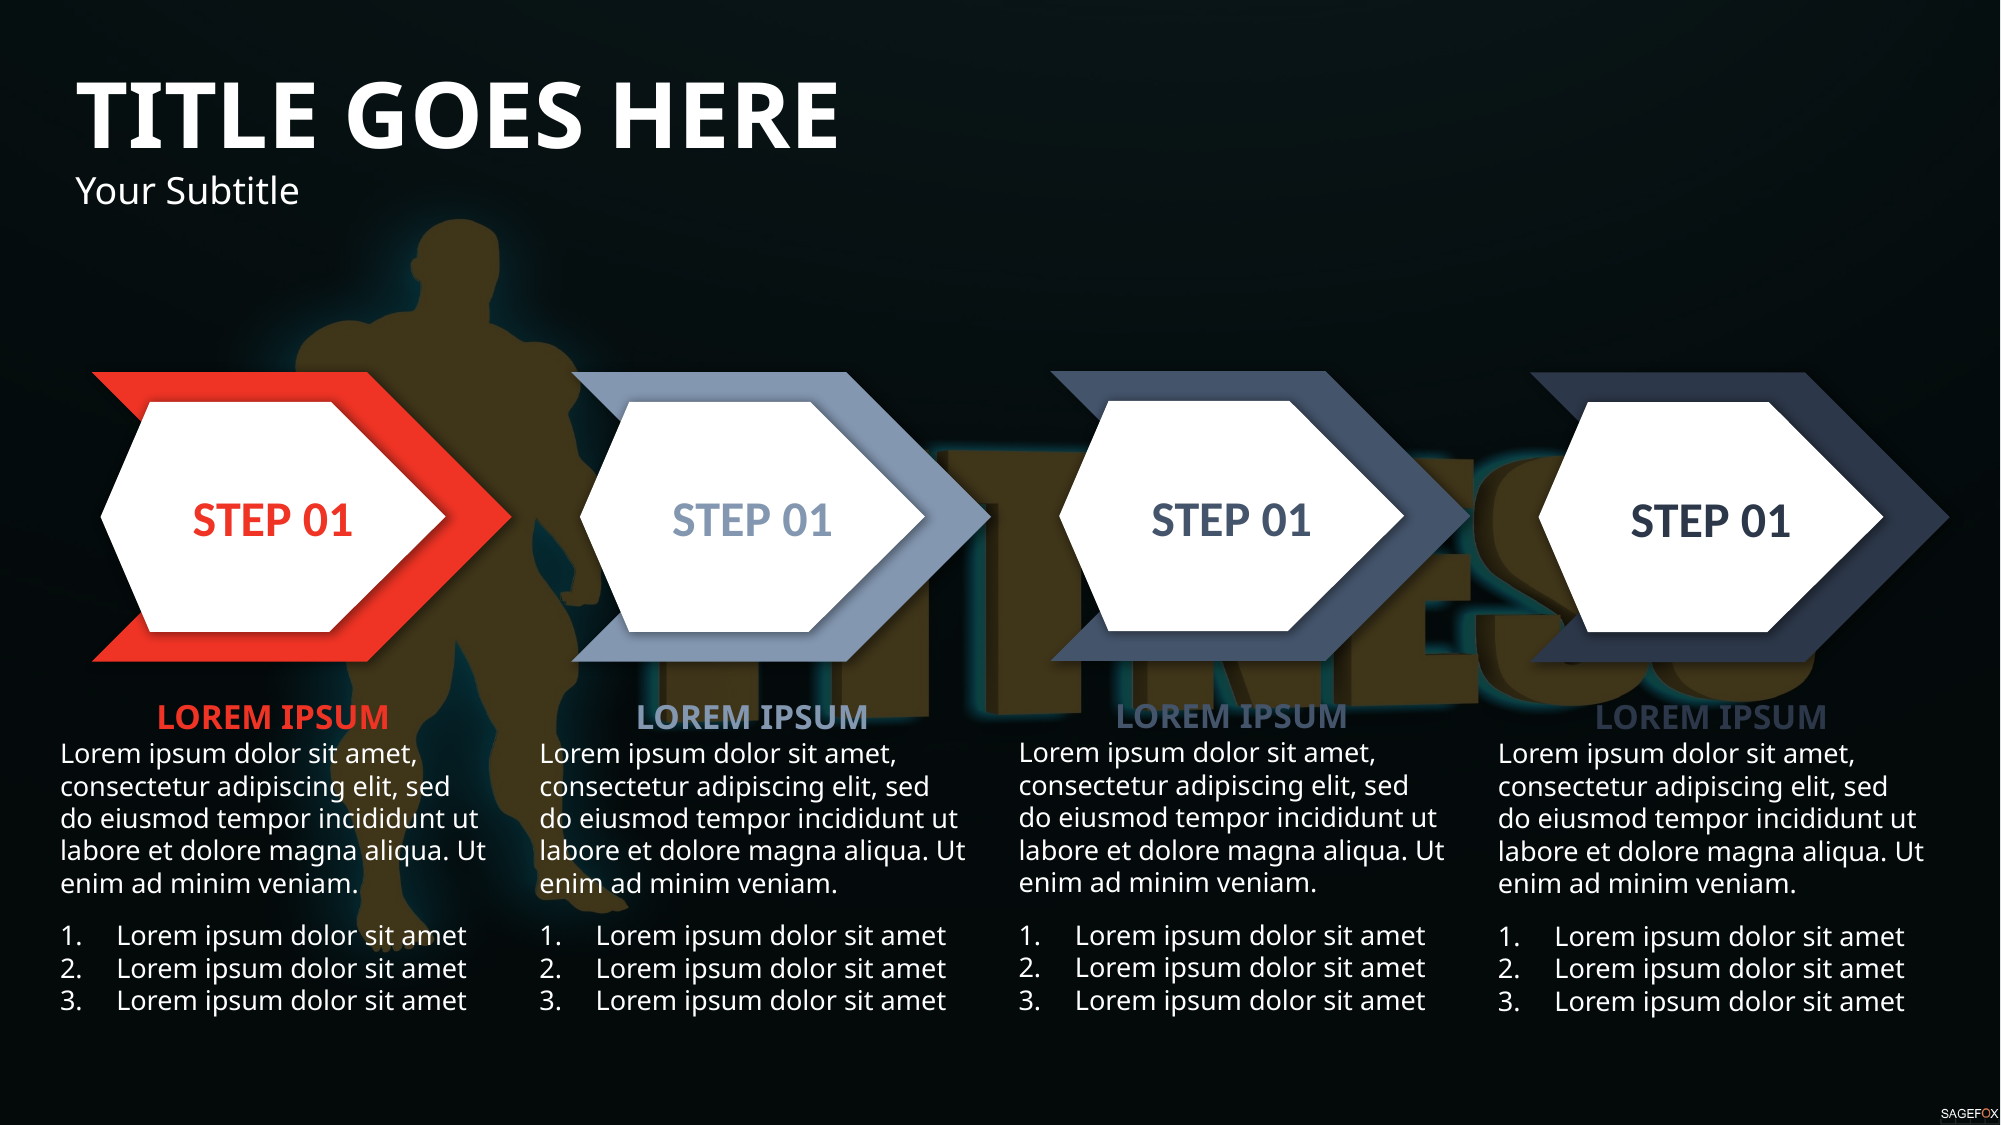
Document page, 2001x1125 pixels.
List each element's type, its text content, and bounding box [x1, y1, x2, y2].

text_box [1047, 370, 1472, 662]
text_box TITLE GOES HERE Your Subtitle [60, 49, 1036, 220]
text_box LOREM IPSUM Lorem ipsum dolor sit amet, consectetur adipiscing elit, sed do eiusmod tempor incididunt ut labore et dolore magna aliqua. Ut enim ad minim veniam. Lorem ipsum dolor sit amet Lorem ipsum dolor sit amet Lorem ipsum dolor sit amet [1488, 691, 1935, 1022]
text_box STEP 01 [1537, 401, 1886, 634]
text_box STEP 01 [99, 400, 448, 633]
text_box [1527, 371, 1952, 664]
text_box STEP 01 [578, 400, 927, 633]
text_box [89, 371, 514, 663]
text_box LOREM IPSUM Lorem ipsum dolor sit amet, consectetur adipiscing elit, sed do eiusmod tempor incididunt ut labore et dolore magna aliqua. Ut enim ad minim veniam. Lorem ipsum dolor sit amet Lorem ipsum dolor sit amet Lorem ipsum dolor sit amet [529, 691, 976, 1022]
picture [0, 0, 2001, 1125]
text_box LOREM IPSUM Lorem ipsum dolor sit amet, consectetur adipiscing elit, sed do eiusmod tempor incididunt ut labore et dolore magna aliqua. Ut enim ad minim veniam. Lorem ipsum dolor sit amet Lorem ipsum dolor sit amet Lorem ipsum dolor sit amet [1008, 690, 1456, 1021]
text_box STEP 01 [1058, 399, 1406, 633]
text_box [568, 371, 993, 663]
text_box LOREM IPSUM Lorem ipsum dolor sit amet, consectetur adipiscing elit, sed do eiusmod tempor incididunt ut labore et dolore magna aliqua. Ut enim ad minim veniam. Lorem ipsum dolor sit amet Lorem ipsum dolor sit amet Lorem ipsum dolor sit amet [50, 691, 497, 1022]
